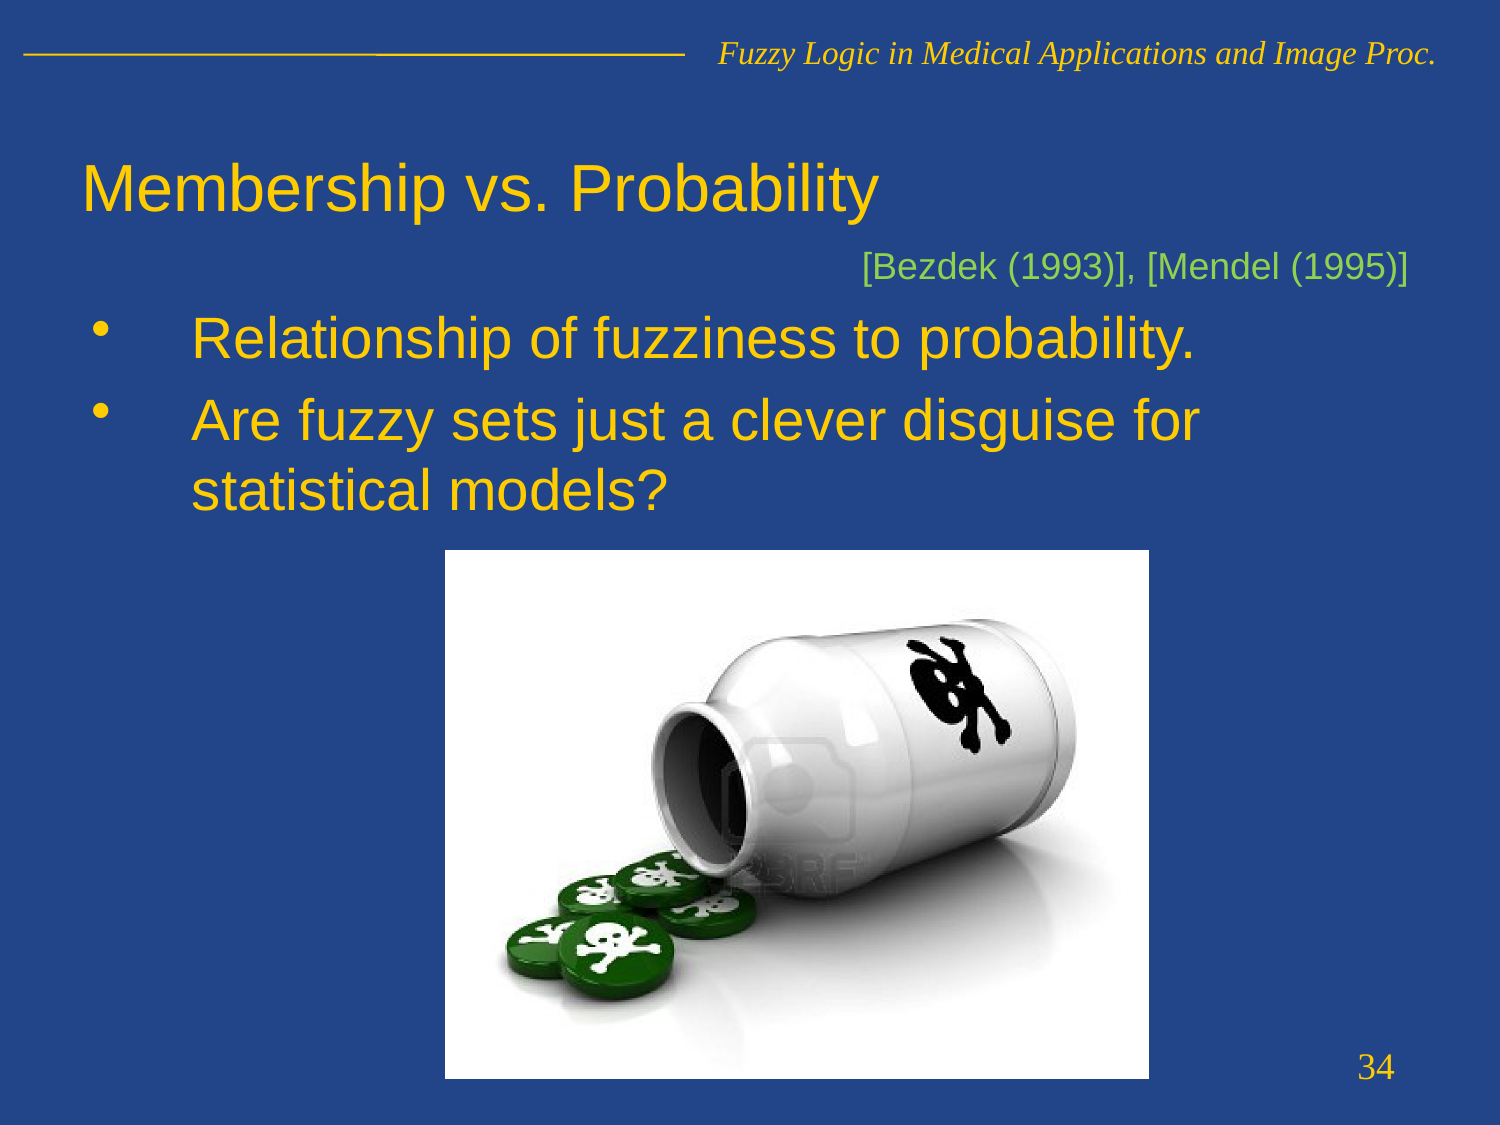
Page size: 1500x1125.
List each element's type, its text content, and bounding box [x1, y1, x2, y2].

text_box 34 [1342, 1034, 1500, 1095]
text_box Membership vs. Probability [66, 136, 896, 232]
list Relationship of fuzziness to probability. Are fuzzy sets just a clever disguise for statistical models? [76, 292, 1384, 880]
picture [445, 550, 1149, 1079]
text_box [Bezdek (1993)], [Mendel (1995)] [847, 234, 1424, 295]
text_box Fuzzy Logic in Medical Applications and Image Proc. [703, 23, 1500, 79]
